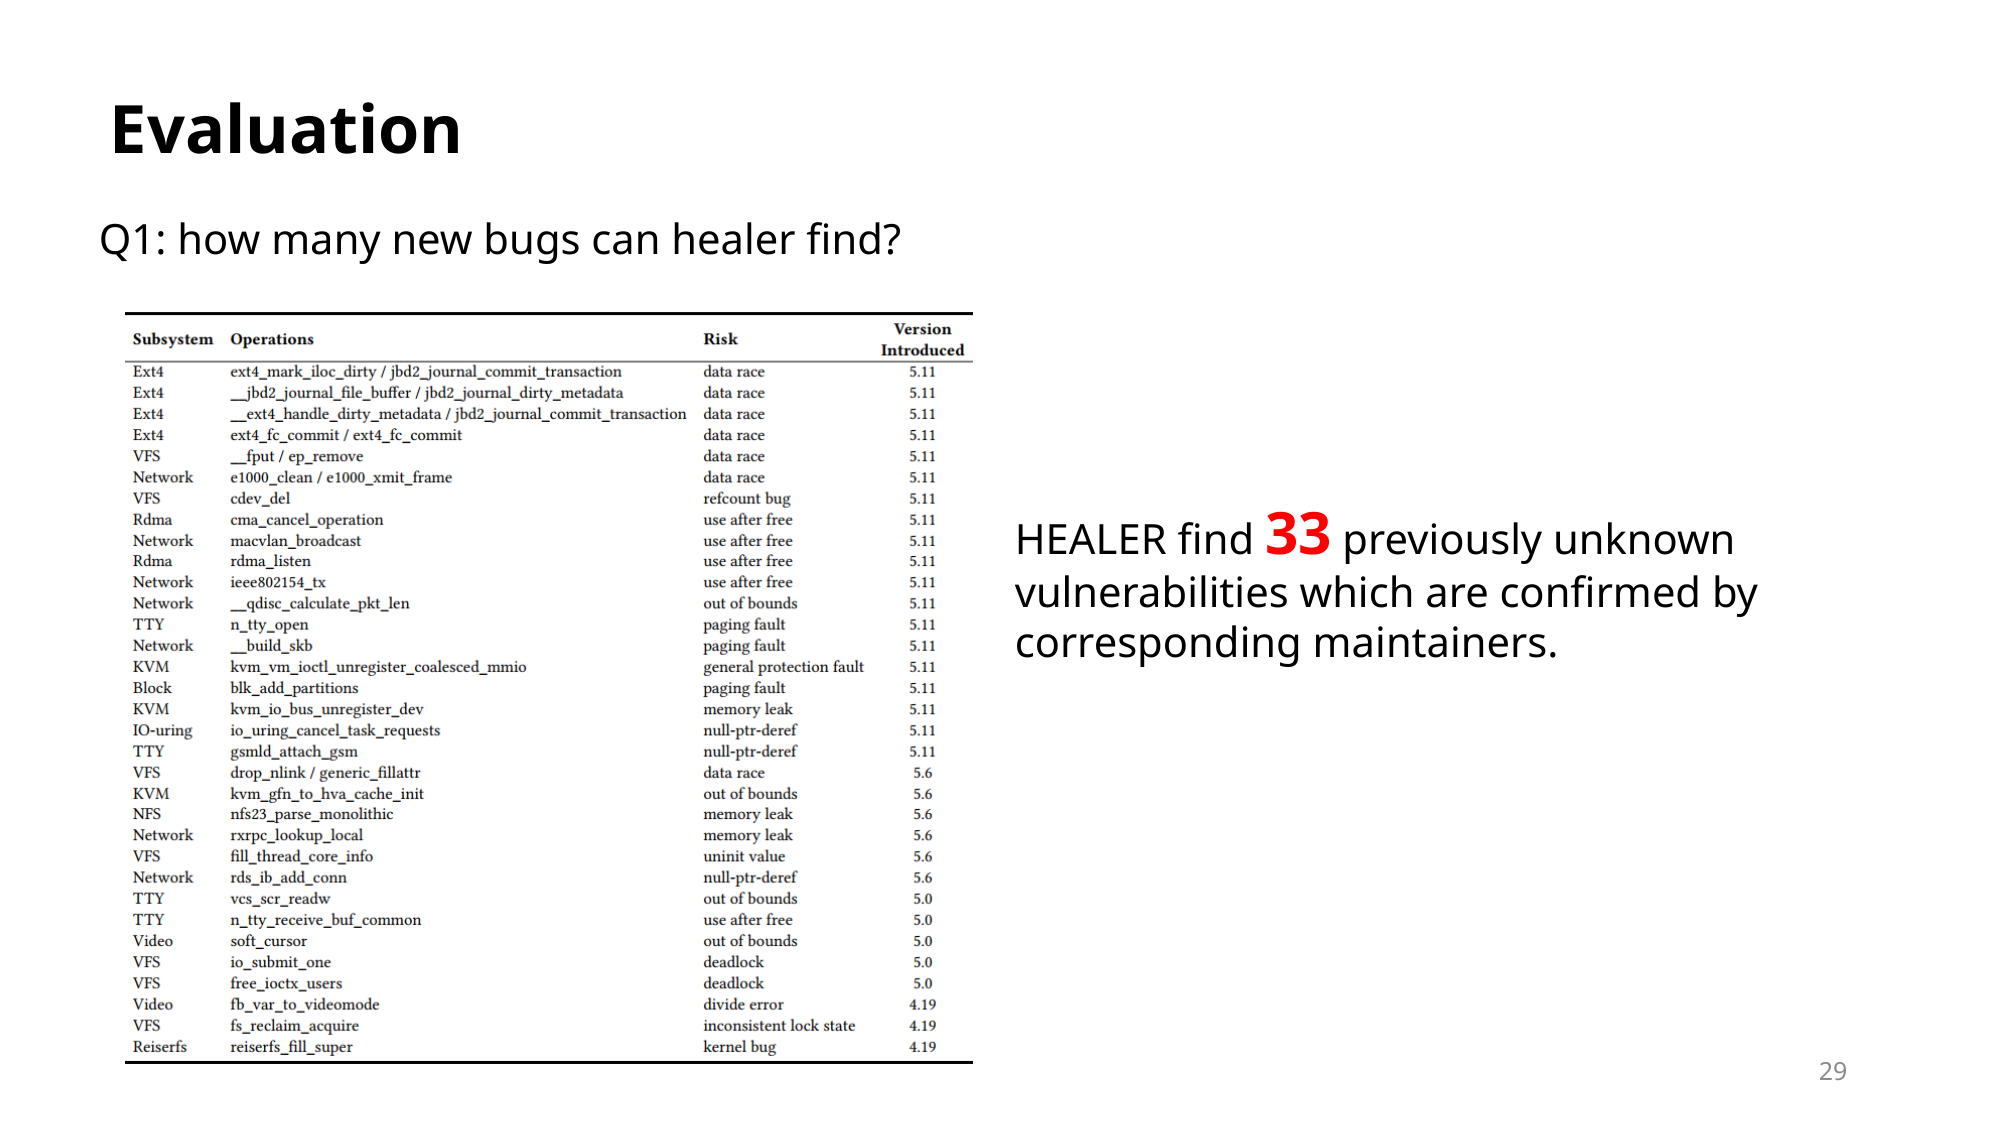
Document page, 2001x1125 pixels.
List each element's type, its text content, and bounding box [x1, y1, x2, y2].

picture [122, 301, 976, 1067]
text_box Evaluation [94, 79, 479, 174]
slide_number 29 [1412, 1042, 1863, 1103]
text_box HEALER find 33 previously unknown vulnerabilities which are confirmed by corresponding maintainers. [999, 488, 1939, 674]
text_box Q1: how many new bugs can healer find? [84, 205, 916, 271]
